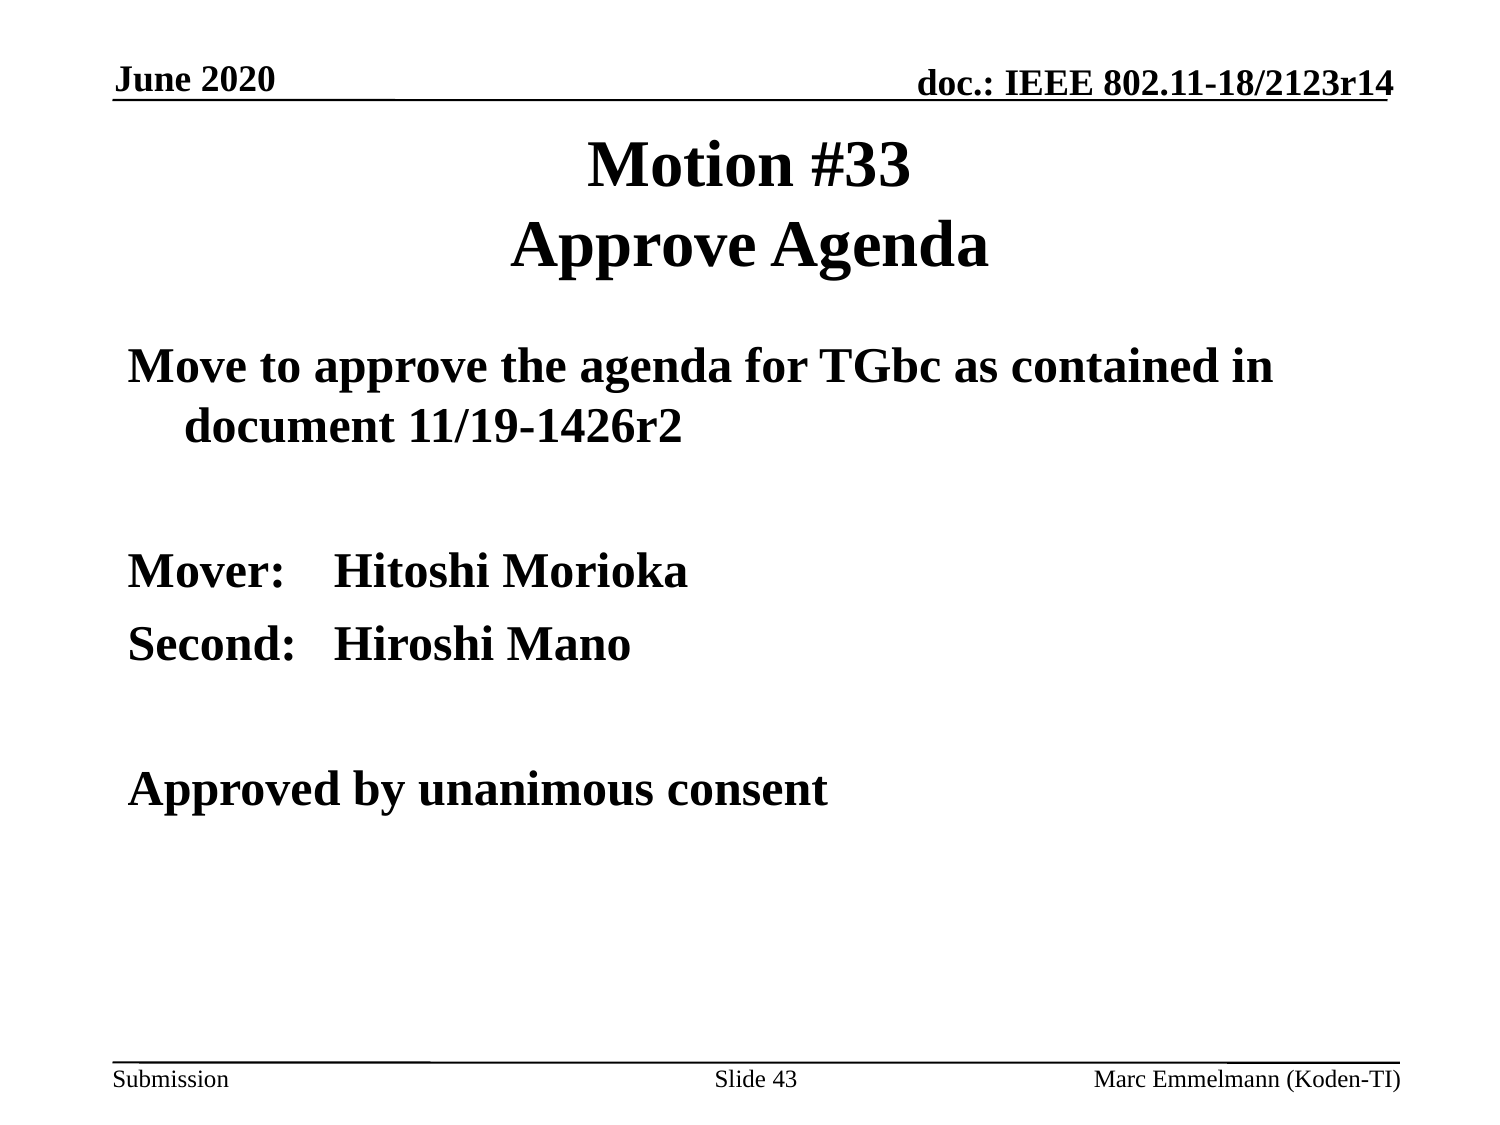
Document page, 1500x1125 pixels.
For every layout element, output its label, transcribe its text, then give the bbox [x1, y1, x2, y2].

list Move to approve the agenda for TGbc as contained in document 11/19-1426r2 Mover: Hitoshi Morioka Second: Hiroshi Mano Approved by unanimous consent [112, 324, 1388, 1000]
slide_number Slide 43 [712, 1061, 800, 1123]
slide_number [114, 54, 423, 100]
footer Marc Emmelmann (Koden-TI) [878, 1061, 1402, 1093]
title Motion #33 Approve Agenda [112, 112, 1388, 288]
